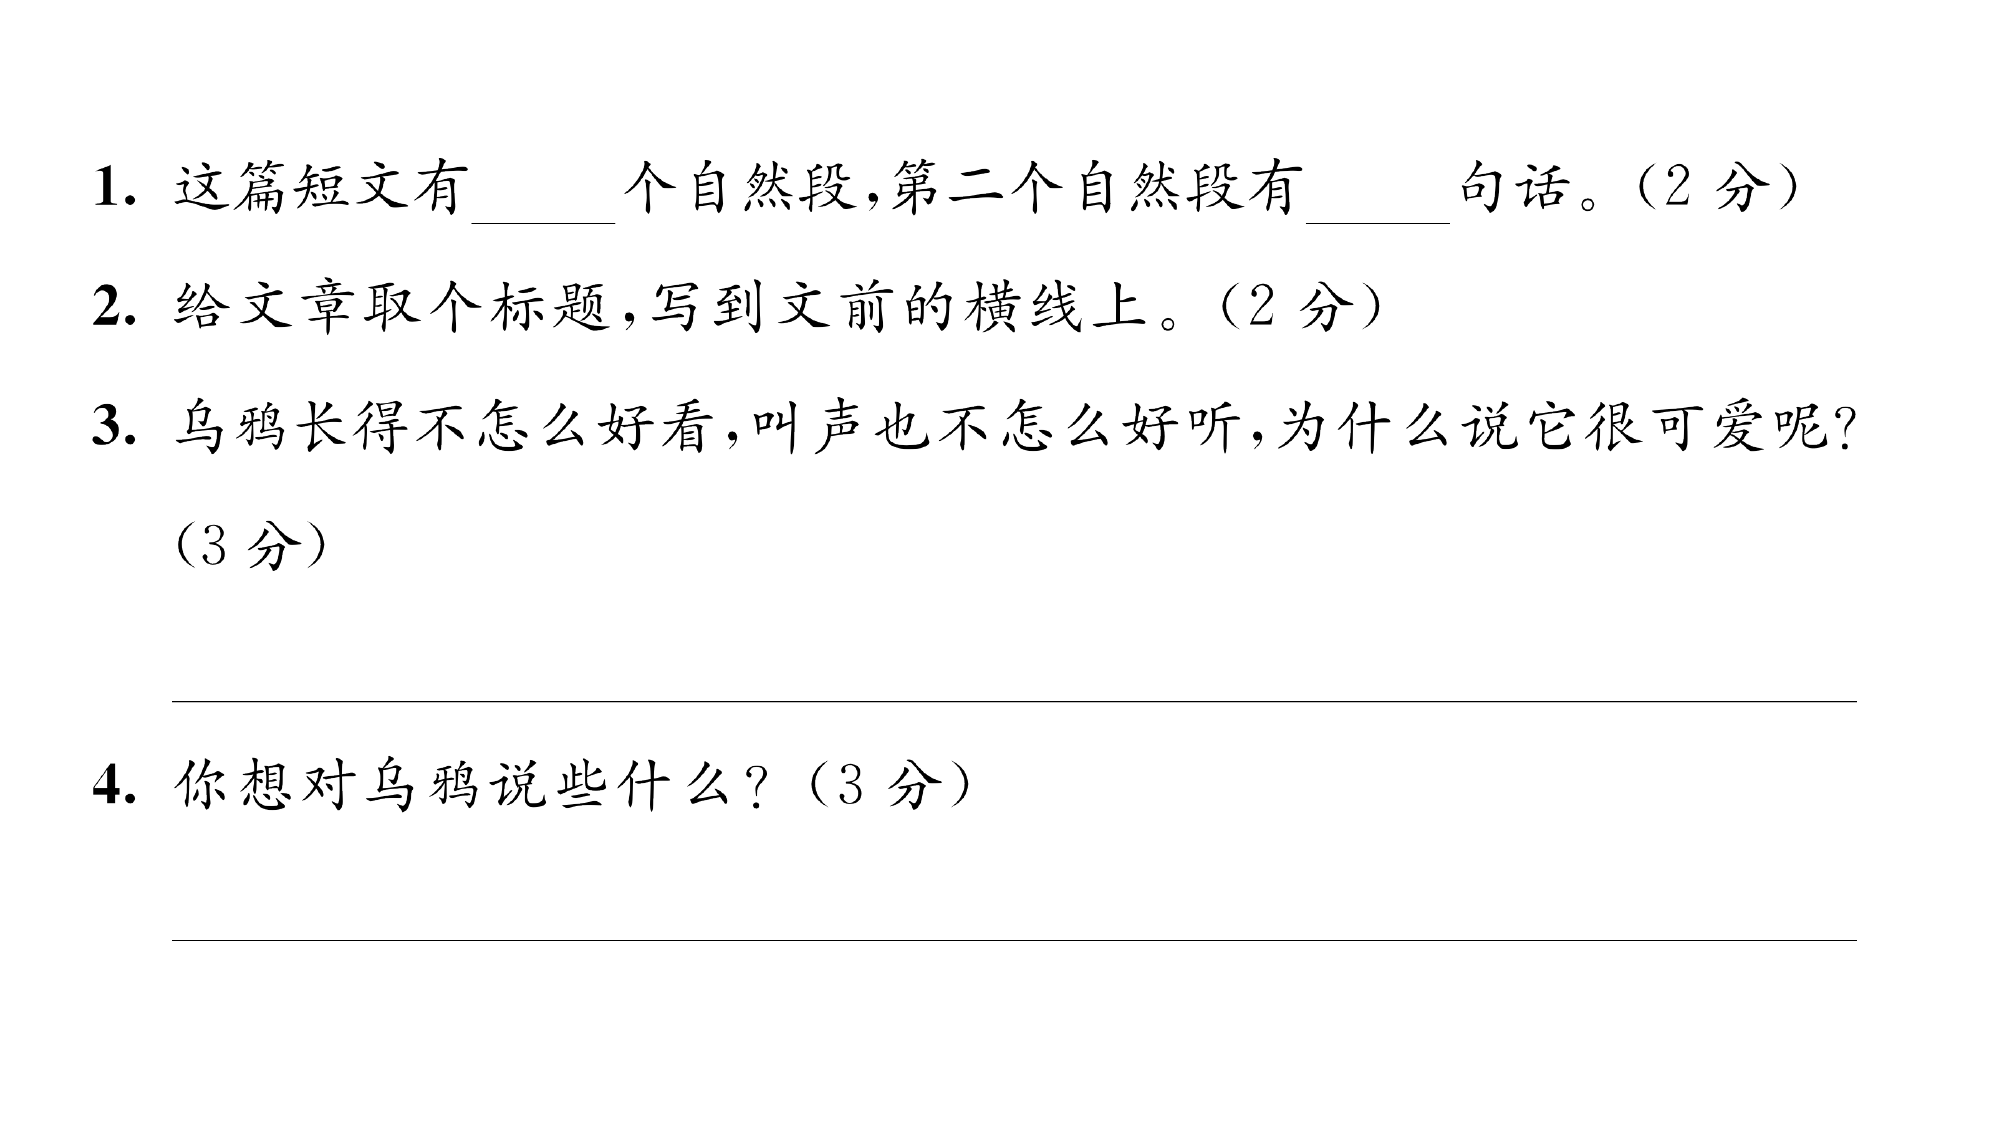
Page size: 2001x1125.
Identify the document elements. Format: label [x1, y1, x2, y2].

picture [88, 118, 1979, 945]
